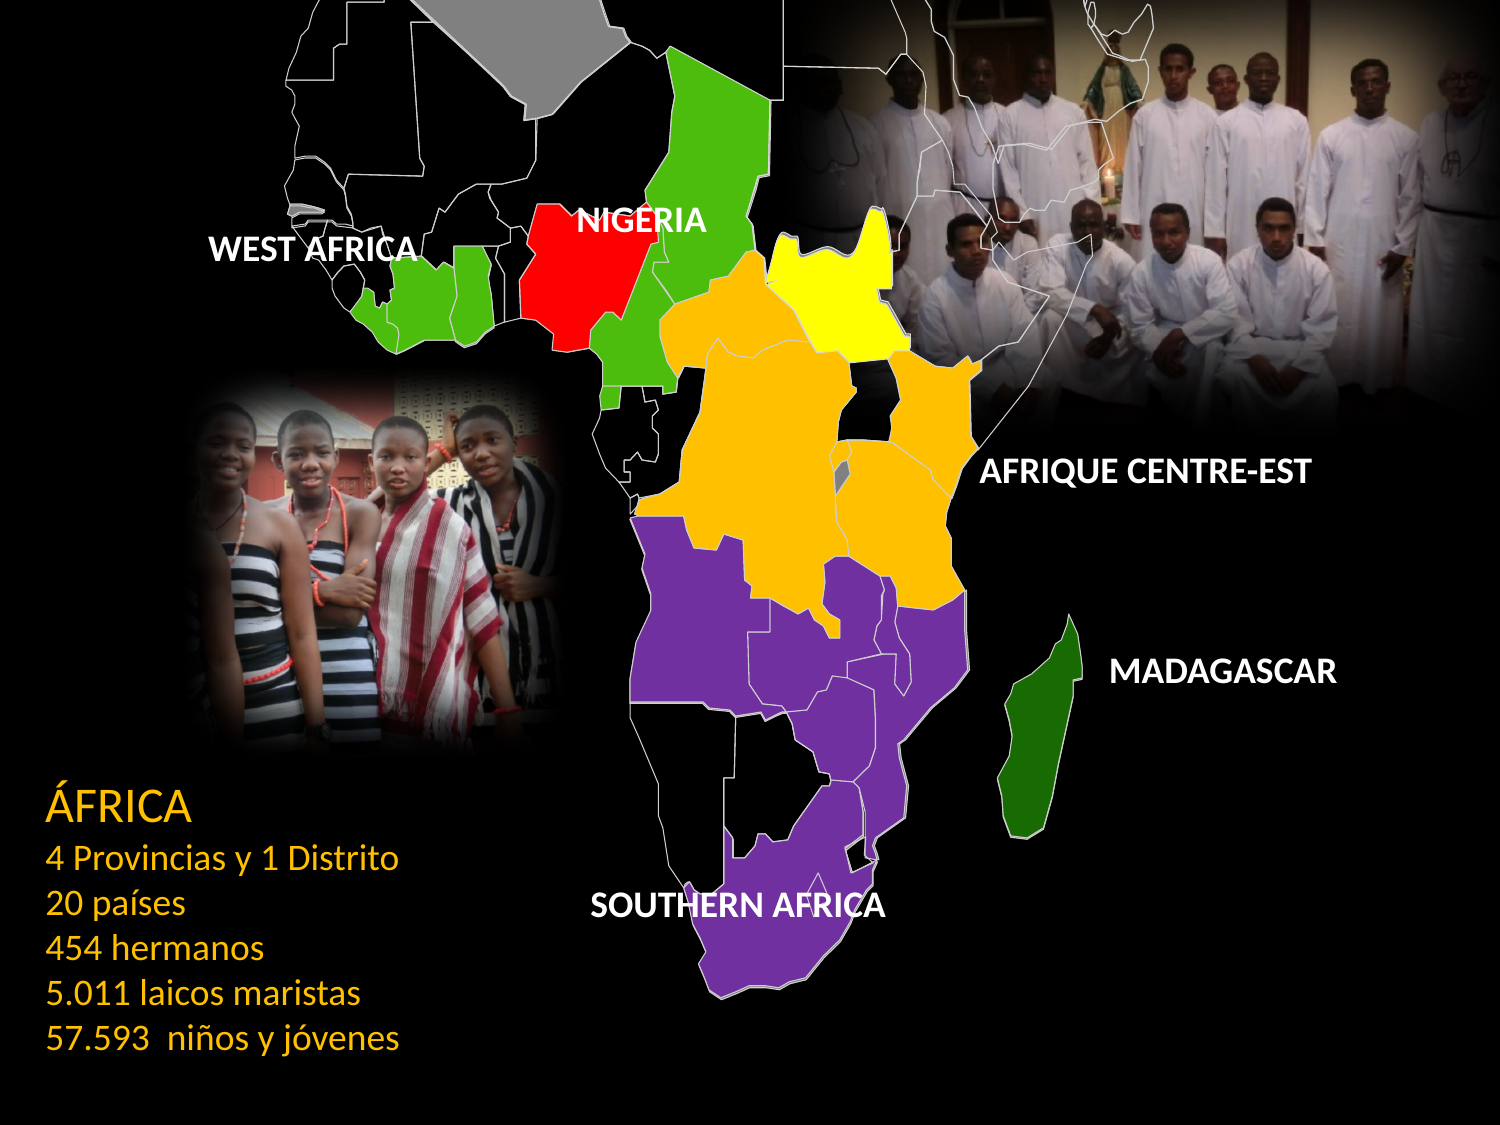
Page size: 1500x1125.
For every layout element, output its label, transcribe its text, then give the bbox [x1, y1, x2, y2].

text_box MADAGASCAR [1156, 638, 1363, 698]
text_box AFRIQUE CENTRE-EST [1156, 456, 1385, 499]
text_box WEST AFRICA [193, 217, 279, 322]
picture [1154, 0, 1500, 447]
picture [178, 361, 284, 762]
text_box ÁFRICA 4 Provincias y 1 Distrito 20 países 454 hermanos 5.011 laicos maristas 57.593 niños y jóvenes [30, 765, 619, 1066]
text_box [284, 0, 1154, 1001]
